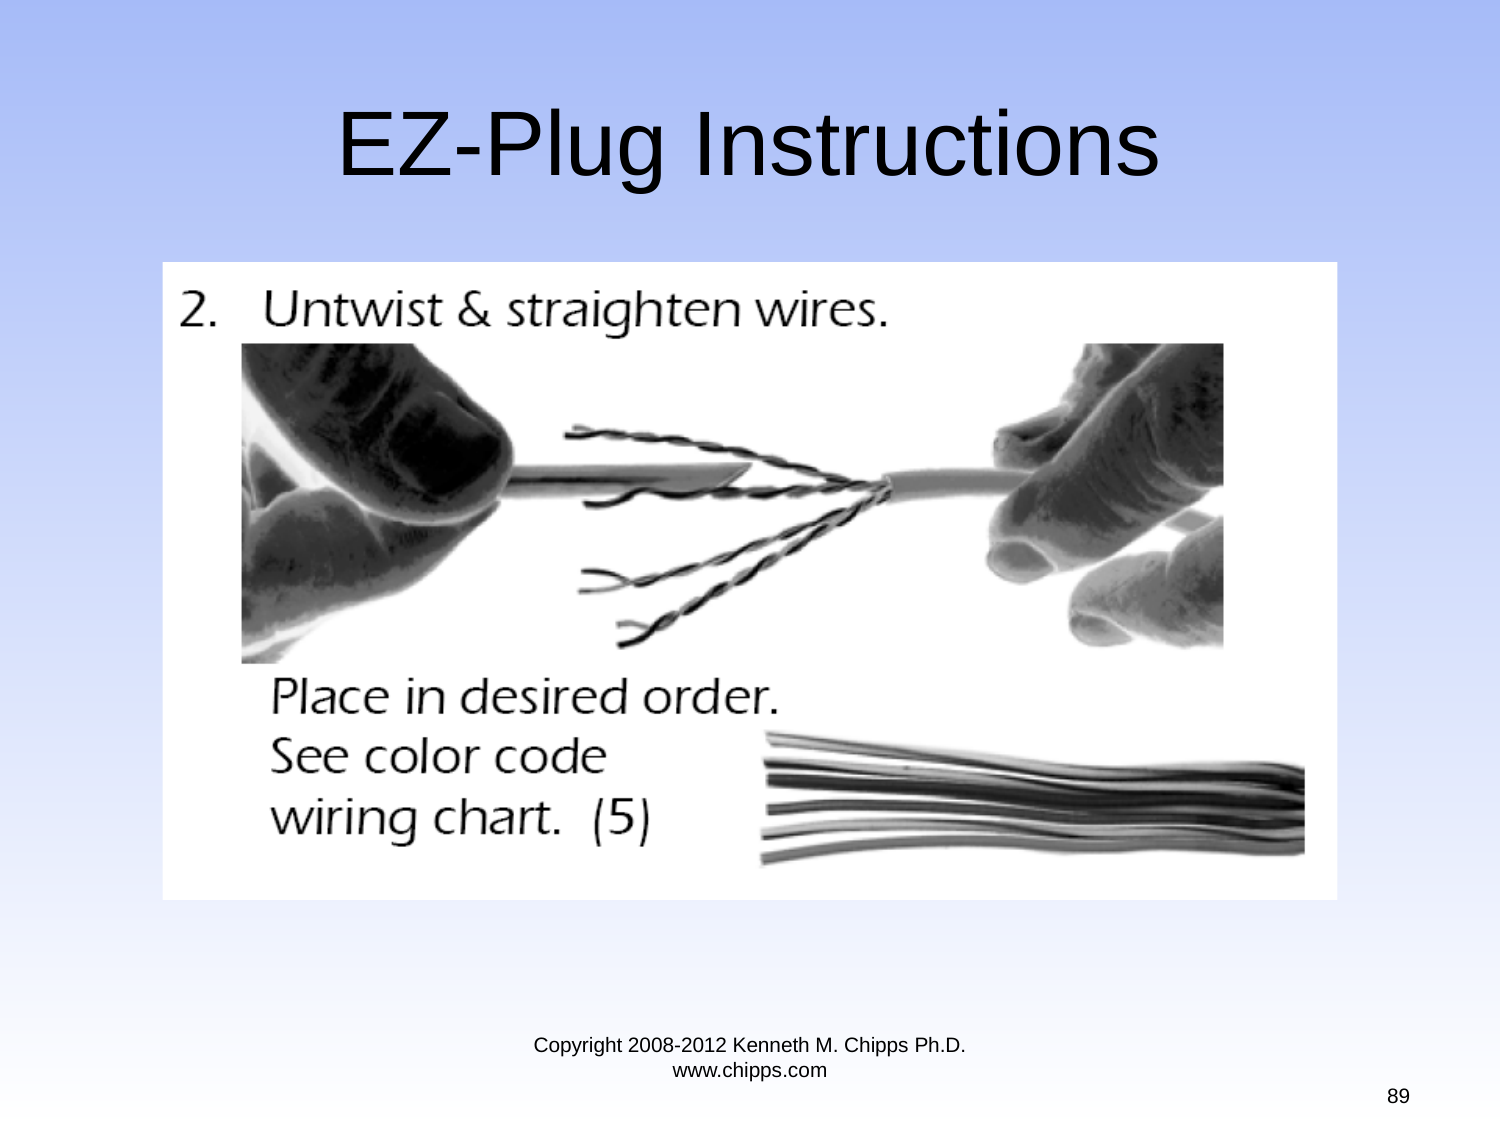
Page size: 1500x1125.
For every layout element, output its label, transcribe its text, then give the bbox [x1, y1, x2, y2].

slide_number 144 [0, 114, 75, 118]
slide_number 89 [1074, 1024, 1426, 1104]
slide_number 144 [1425, 114, 1500, 118]
picture [162, 262, 1338, 901]
footer Copyright 2008-2012 Kenneth M. Chipps Ph.D. www.chipps.com [449, 1024, 1051, 1103]
title EZ-Plug Instructions [75, 45, 1425, 233]
